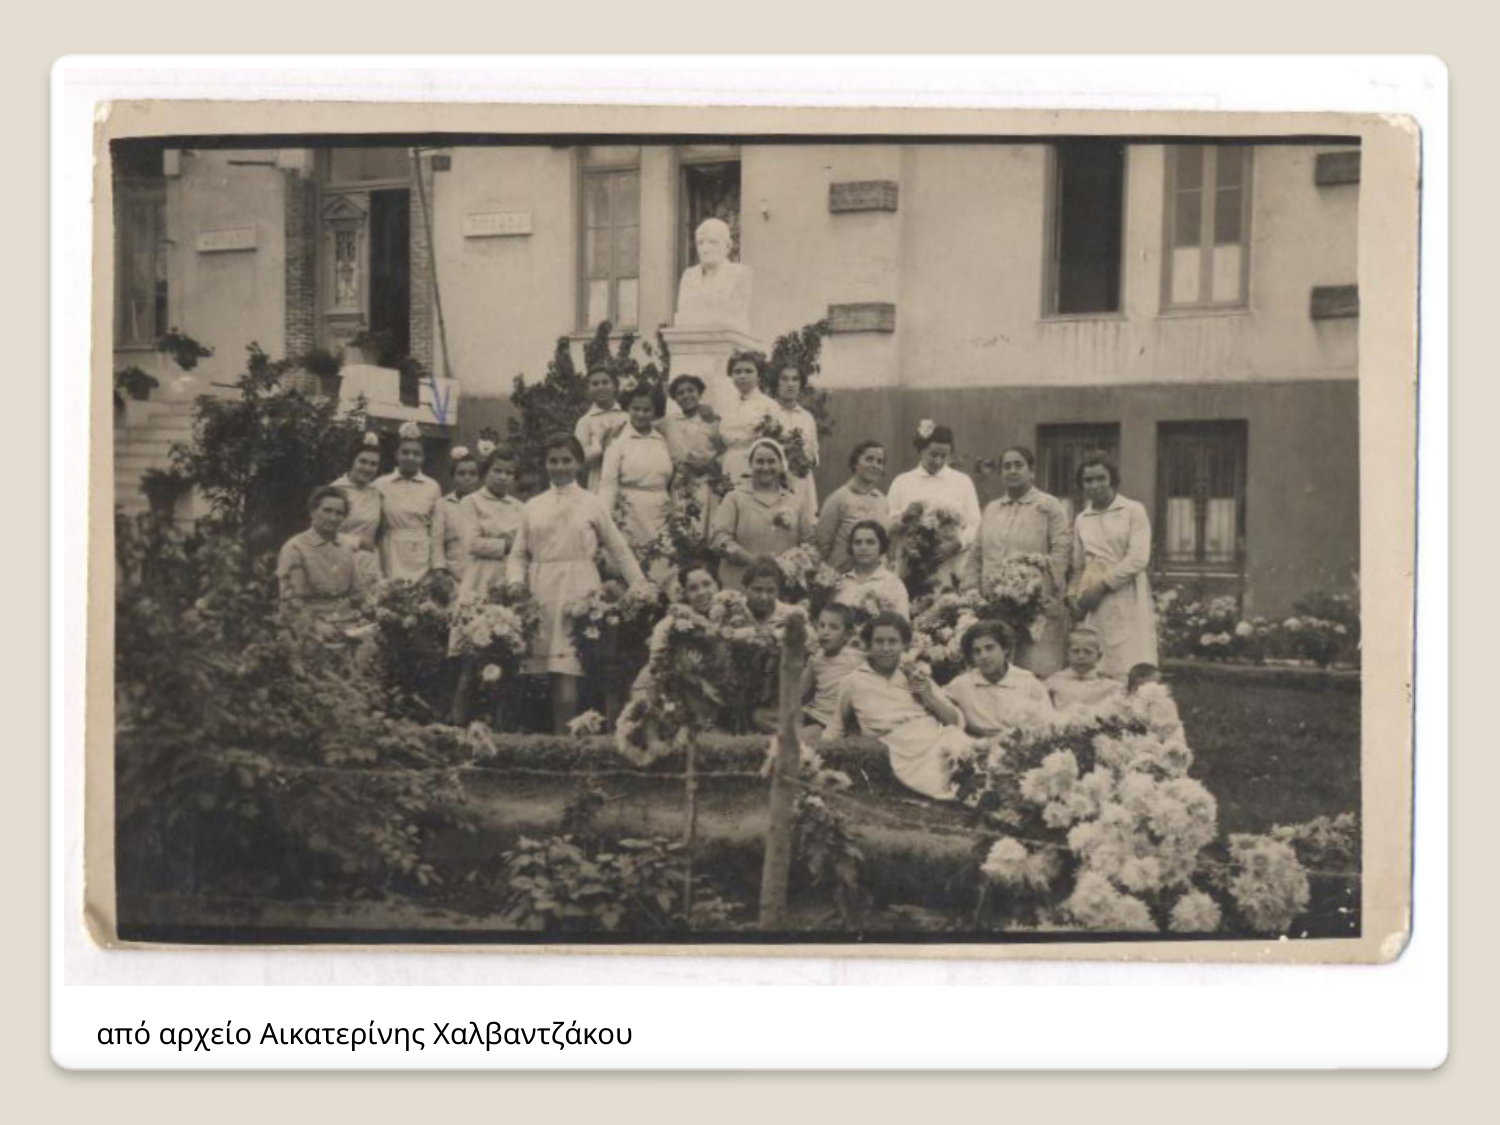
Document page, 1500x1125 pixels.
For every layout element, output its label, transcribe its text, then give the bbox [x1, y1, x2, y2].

text_box από αρχείο Αικατερίνης Χαλβαντζάκου [81, 1007, 649, 1058]
picture [64, 68, 1447, 986]
